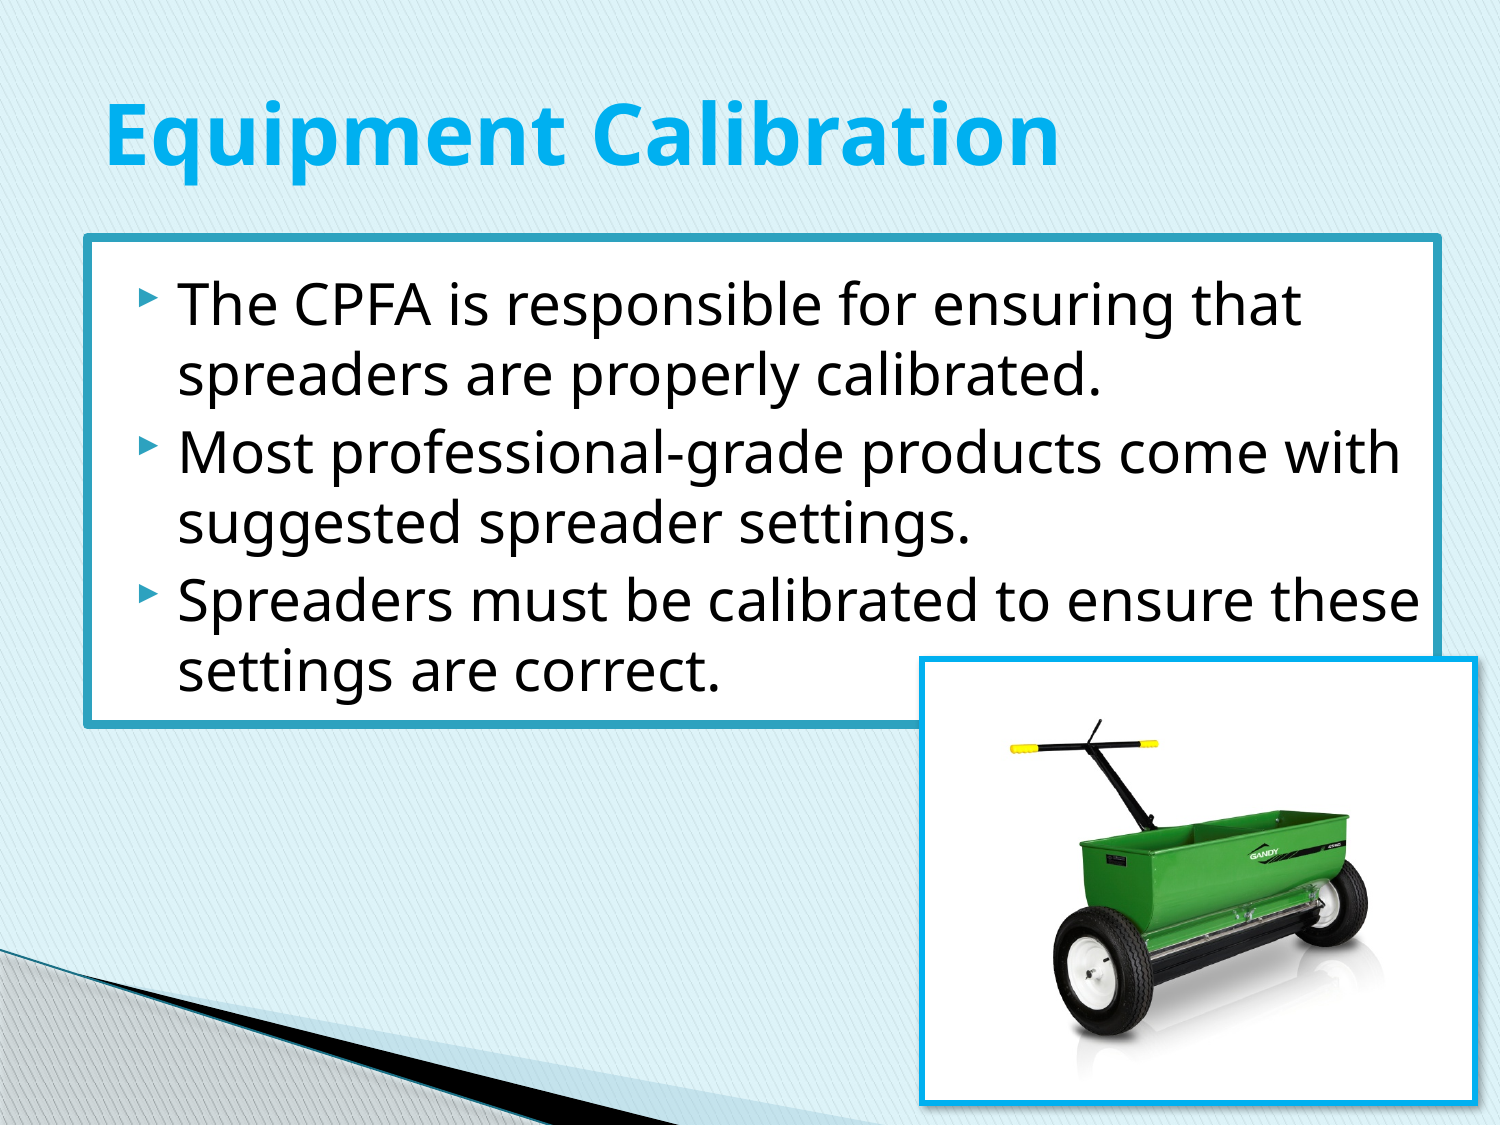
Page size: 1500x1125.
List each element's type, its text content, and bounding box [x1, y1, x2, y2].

picture [926, 663, 1471, 1099]
title Equipment Calibration [87, 37, 1438, 225]
list The CPFA is responsible for ensuring that spreaders are properly calibrated. Most professional-grade products come with suggested spreader settings. Spreaders must be calibrated to ensure these settings are correct. [83, 233, 1442, 729]
